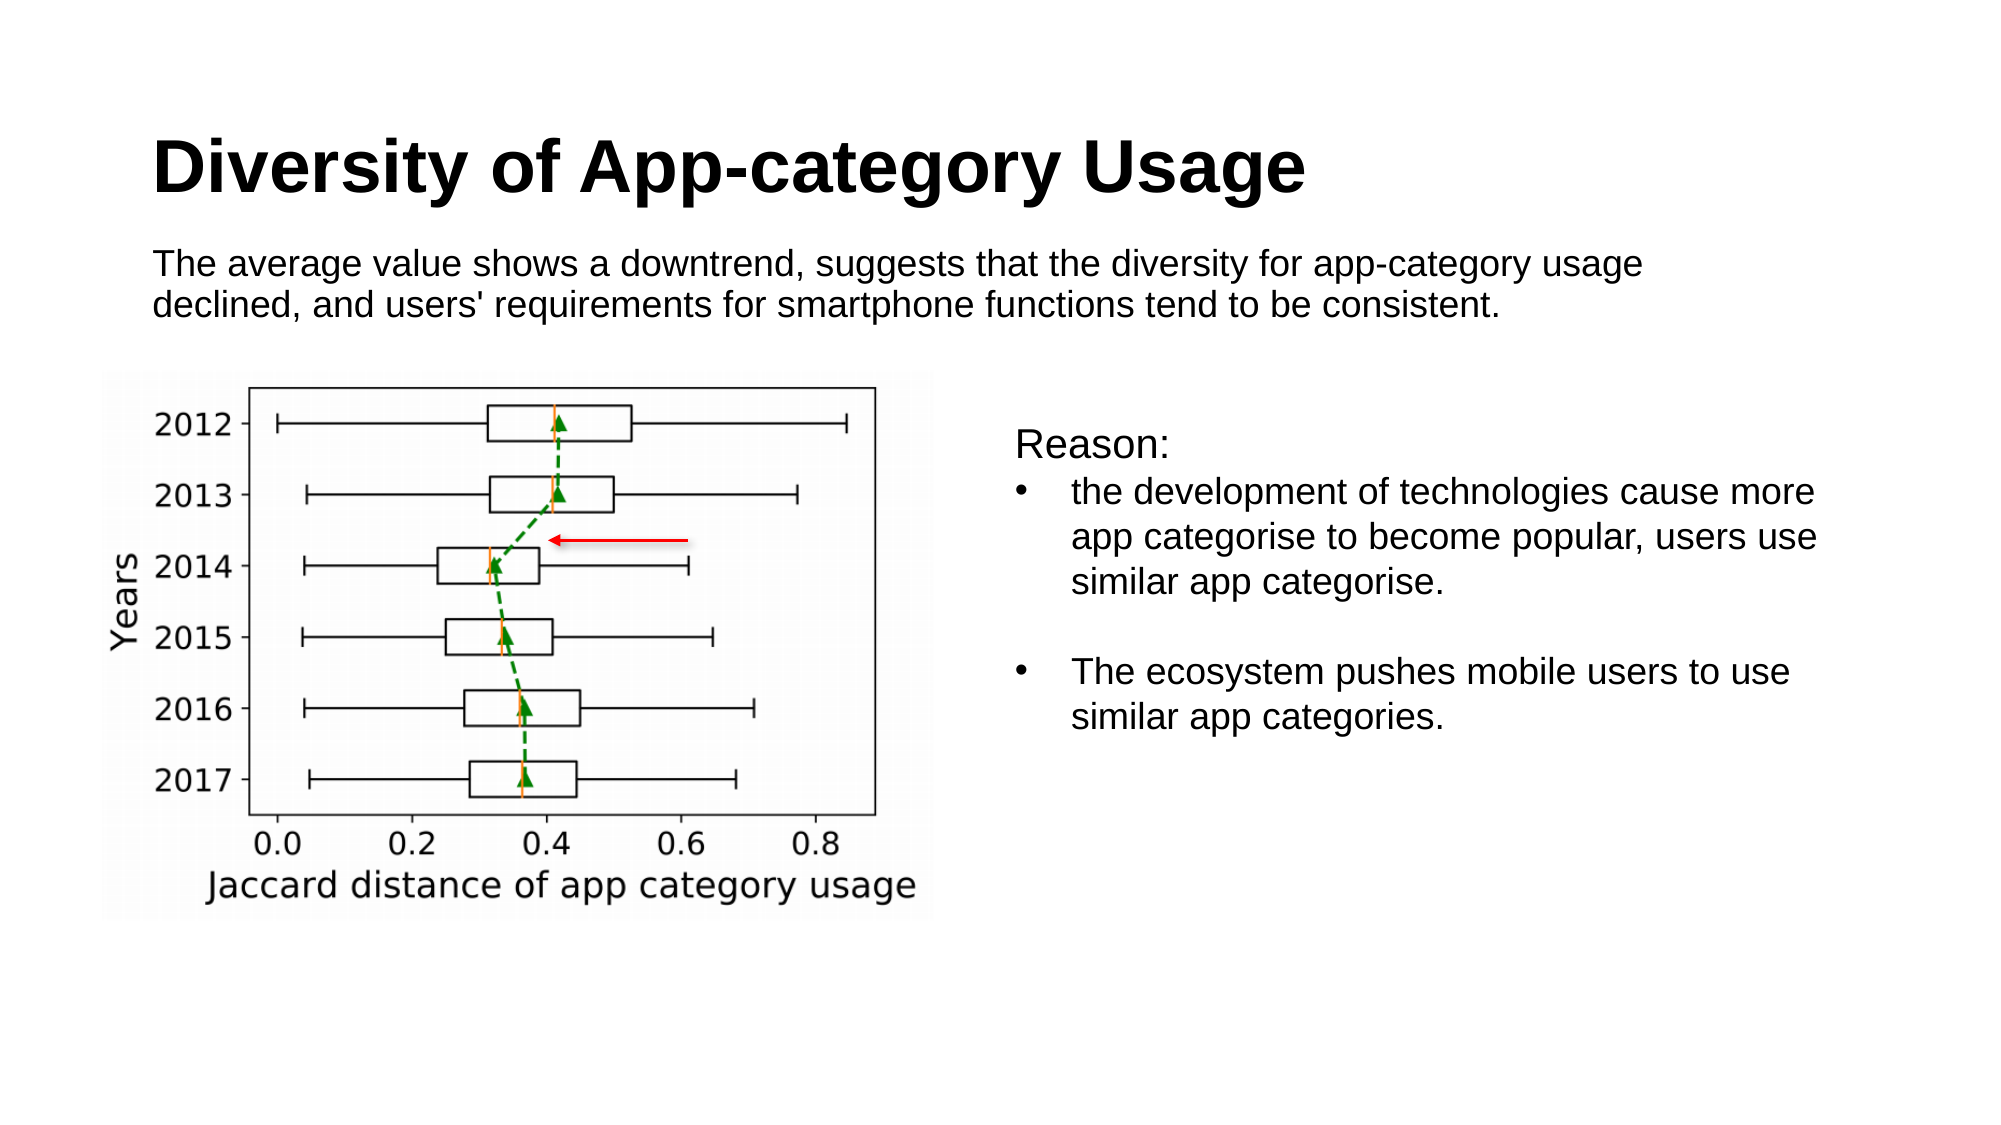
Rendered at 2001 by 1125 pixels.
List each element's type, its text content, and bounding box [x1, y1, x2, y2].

title Diversity of App-category Usage [137, 59, 1863, 278]
text_box Reason: the development of technologies cause more app categorise to become popular, users use similar app categorise. The ecosystem pushes mobile users to use similar app categories. [999, 409, 1881, 744]
picture [102, 329, 946, 936]
list The average value shows a downtrend, suggests that the diversity for app-category usage declined, and users' requirements for smartphone functions tend to be consistent. [137, 237, 1754, 402]
